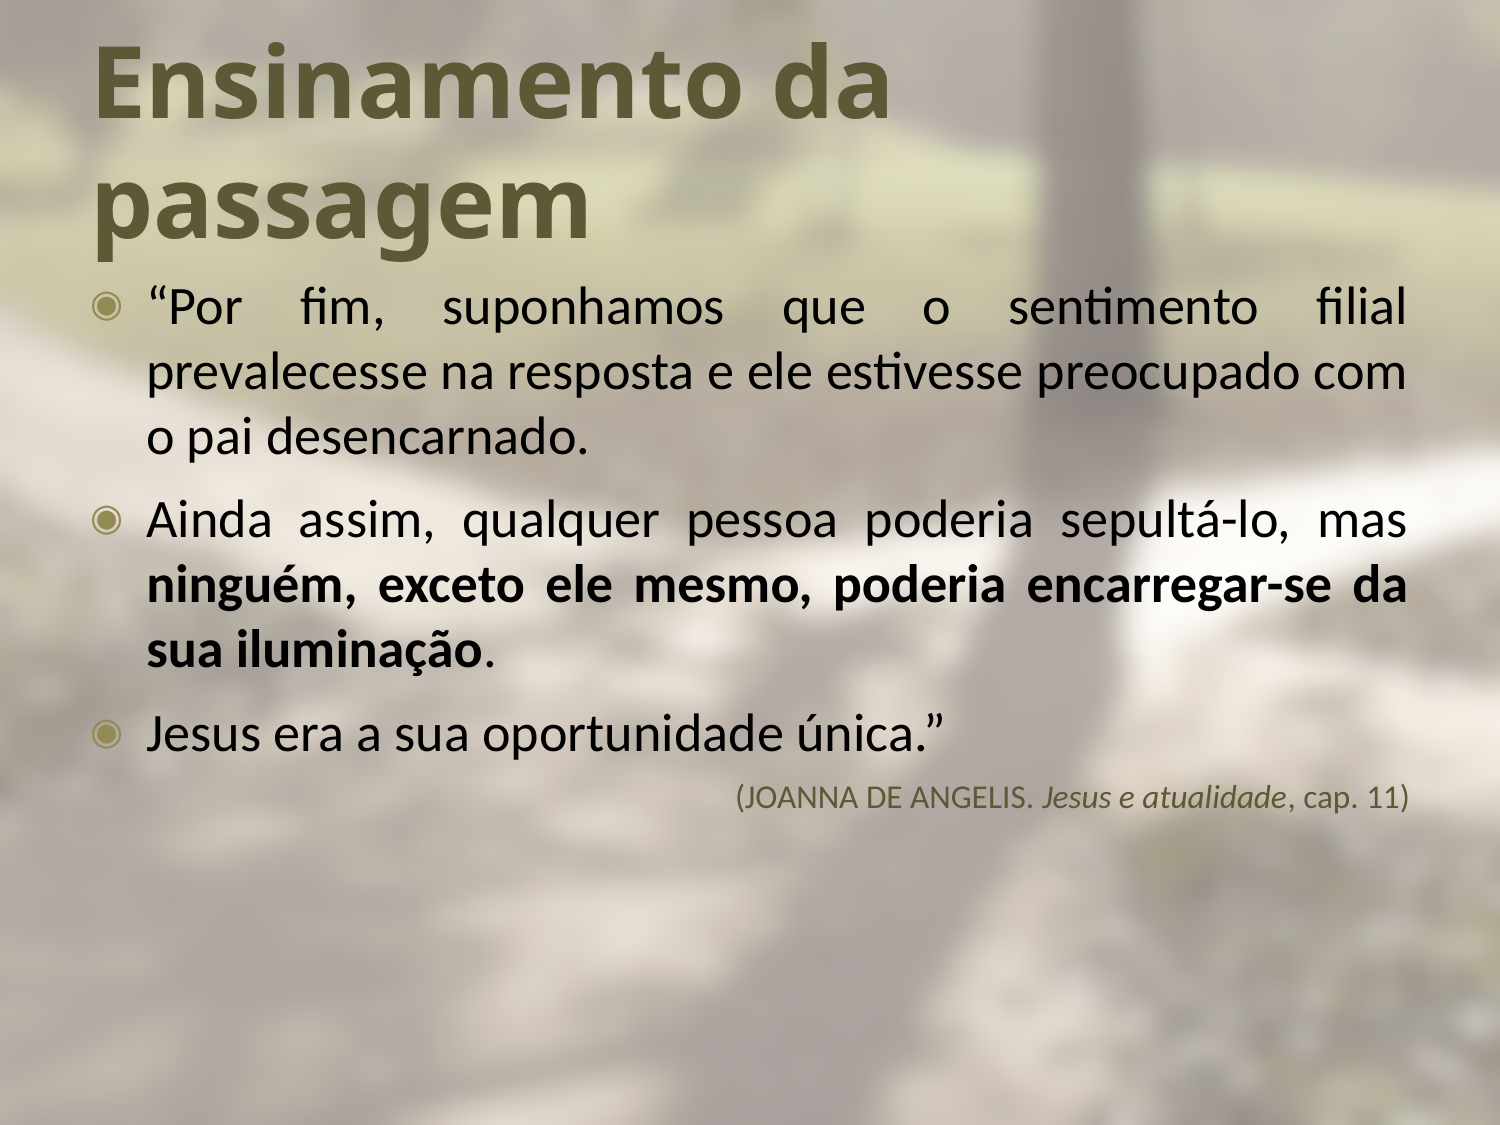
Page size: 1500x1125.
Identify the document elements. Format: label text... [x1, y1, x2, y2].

list “Por fim, suponhamos que o sentimento filial prevalecesse na resposta e ele estivesse preocupado com o pai desencarnado. Ainda assim, qualquer pessoa poderia sepultá-lo, mas ninguém, exceto ele mesmo, poderia encarregar-se da sua iluminação. Jesus era a sua oportunidade única.” (JOANNA DE ANGELIS. Jesus e atualidade, cap. 11) [75, 262, 1425, 1071]
title Ensinamento da passagem [75, 45, 1425, 233]
